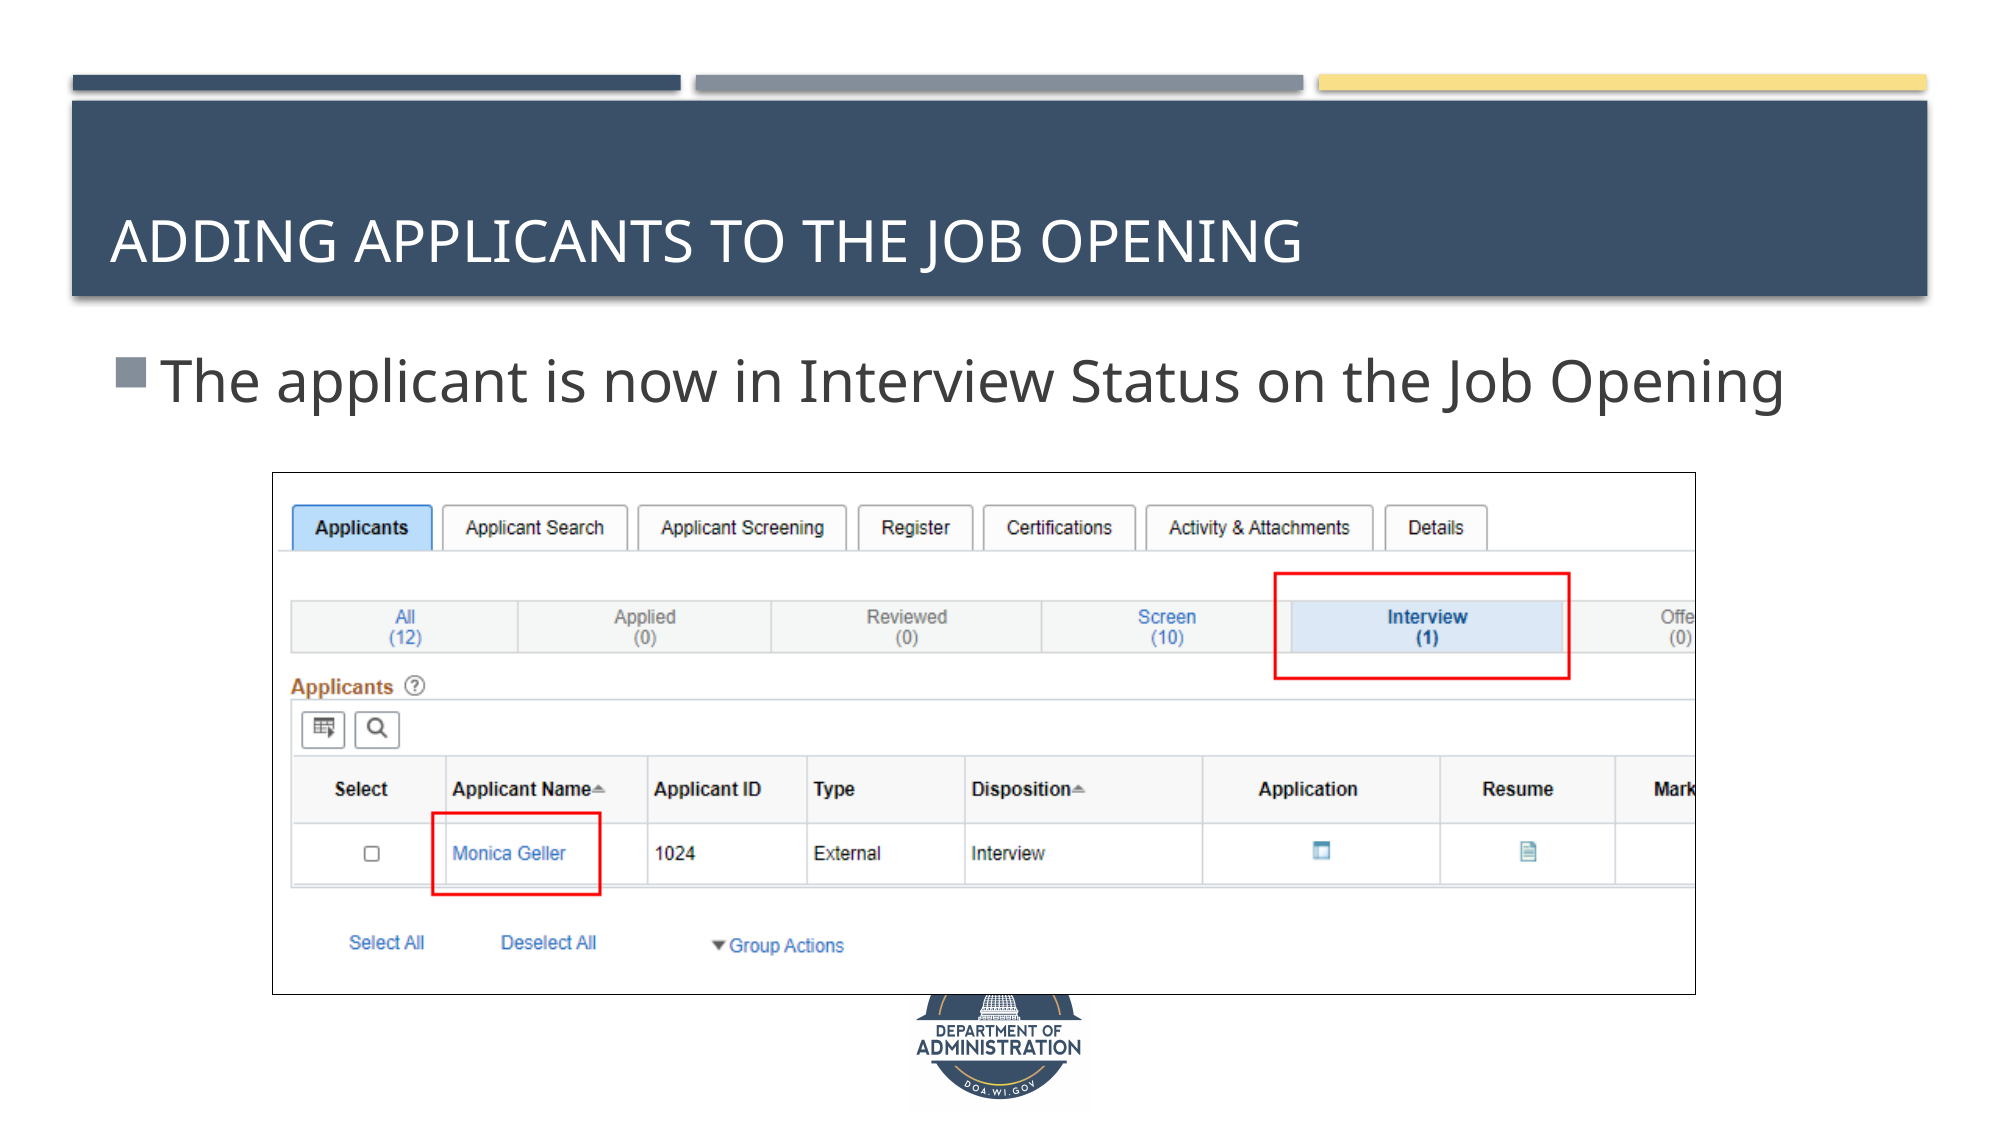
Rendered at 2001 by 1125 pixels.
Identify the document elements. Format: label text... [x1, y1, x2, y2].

picture [271, 472, 1697, 1114]
title Adding applicants to the job opening [95, 115, 1905, 282]
list The applicant is now in Interview Status on the Job Opening [95, 324, 1905, 435]
